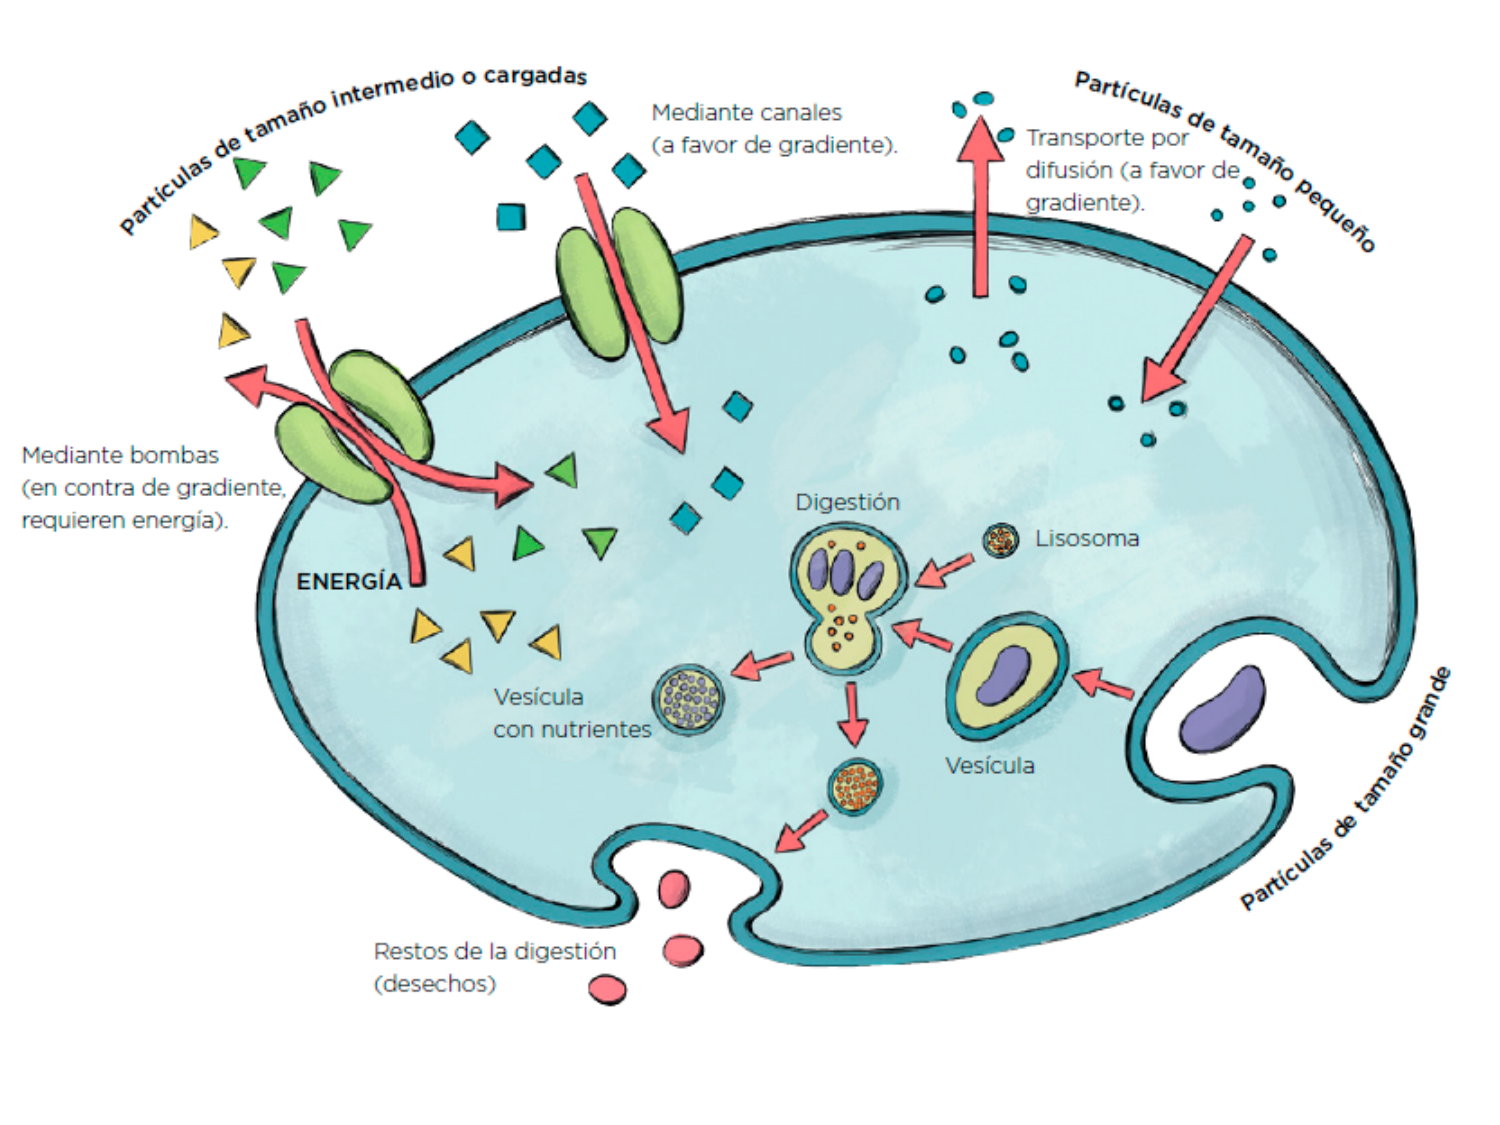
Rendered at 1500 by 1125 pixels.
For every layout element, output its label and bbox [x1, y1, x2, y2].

picture [17, 54, 1467, 1012]
